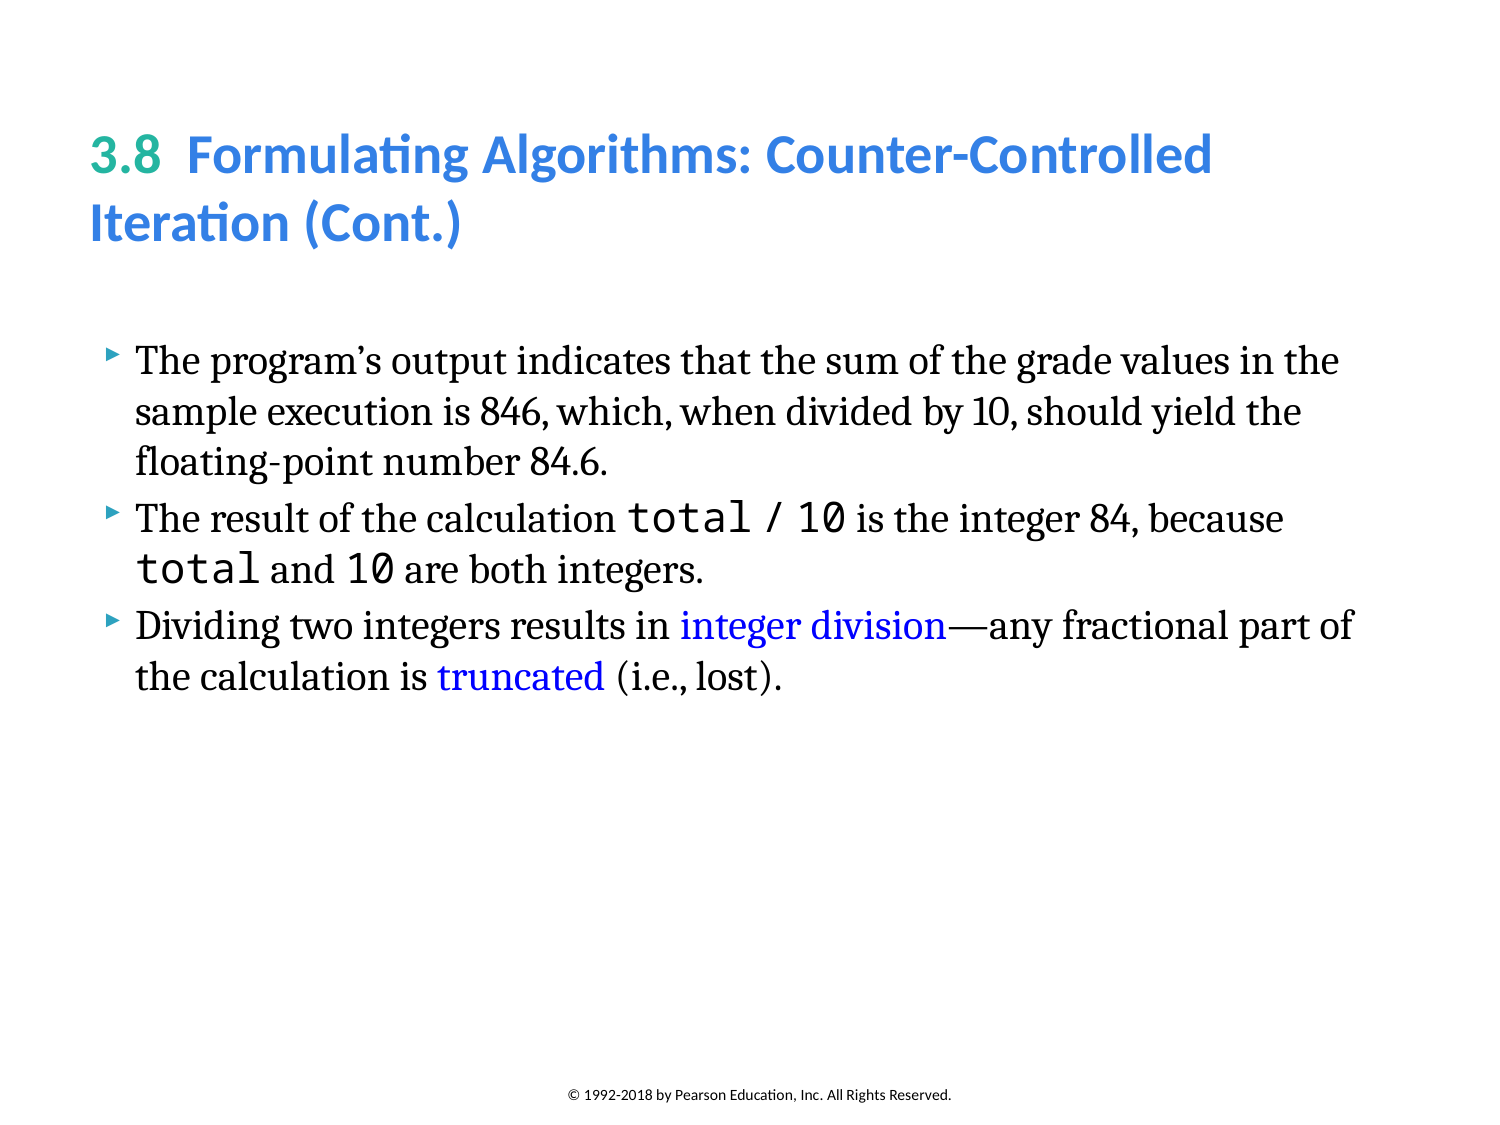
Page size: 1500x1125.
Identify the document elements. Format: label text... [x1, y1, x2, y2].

title 3.8 Formulating Algorithms: Counter-Controlled Iteration (Cont.) [75, 45, 1425, 324]
footer © 1992-2018 by Pearson Education, Inc. All Rights Reserved. [552, 1051, 1419, 1112]
list The program’s output indicates that the sum of the grade values in the sample execution is 846, which, when divided by 10, should yield the floating-point number 84.6. The result of the calculation total / 10 is the integer 84, because total and 10 are both integers. Dividing two integers results in integer division—any fractional part of the calculation is truncated (i.e., lost). [75, 324, 1425, 955]
